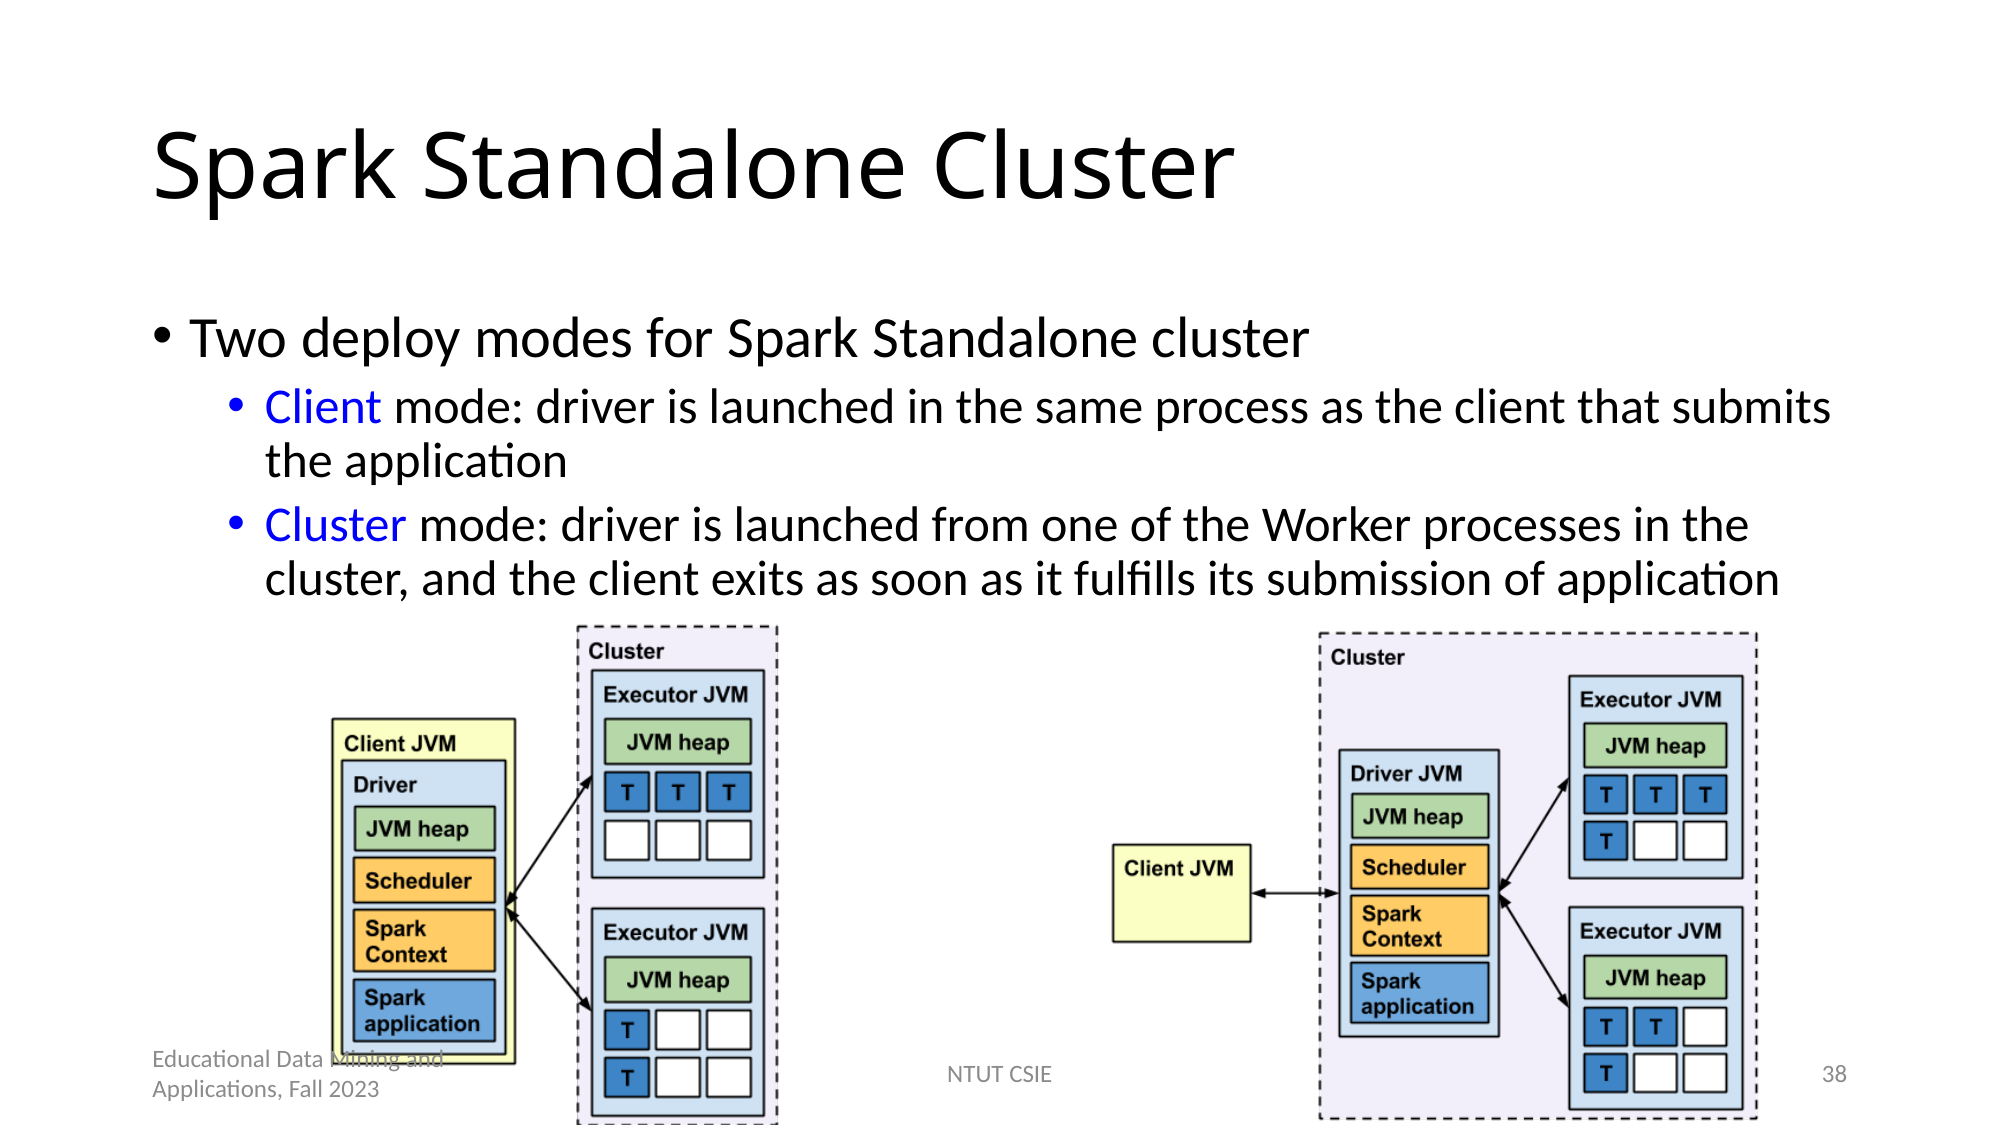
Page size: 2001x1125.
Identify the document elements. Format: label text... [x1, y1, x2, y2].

list Two deploy modes for Spark Standalone cluster Client mode: driver is launched in the same process as the client that submits the application Cluster mode: driver is launched from one of the Worker processes in the cluster, and the client exits as soon as it fulfills its submission of application [137, 299, 1863, 1014]
footer NTUT CSIE [786, 1042, 1107, 1103]
slide_number Educational Data Mining and Applications, Fall 2023 [137, 1042, 325, 1103]
title Spark Standalone Cluster [137, 59, 1863, 278]
picture [1107, 628, 1763, 1125]
slide_number 38 [1763, 1042, 1863, 1103]
picture [325, 620, 786, 1125]
